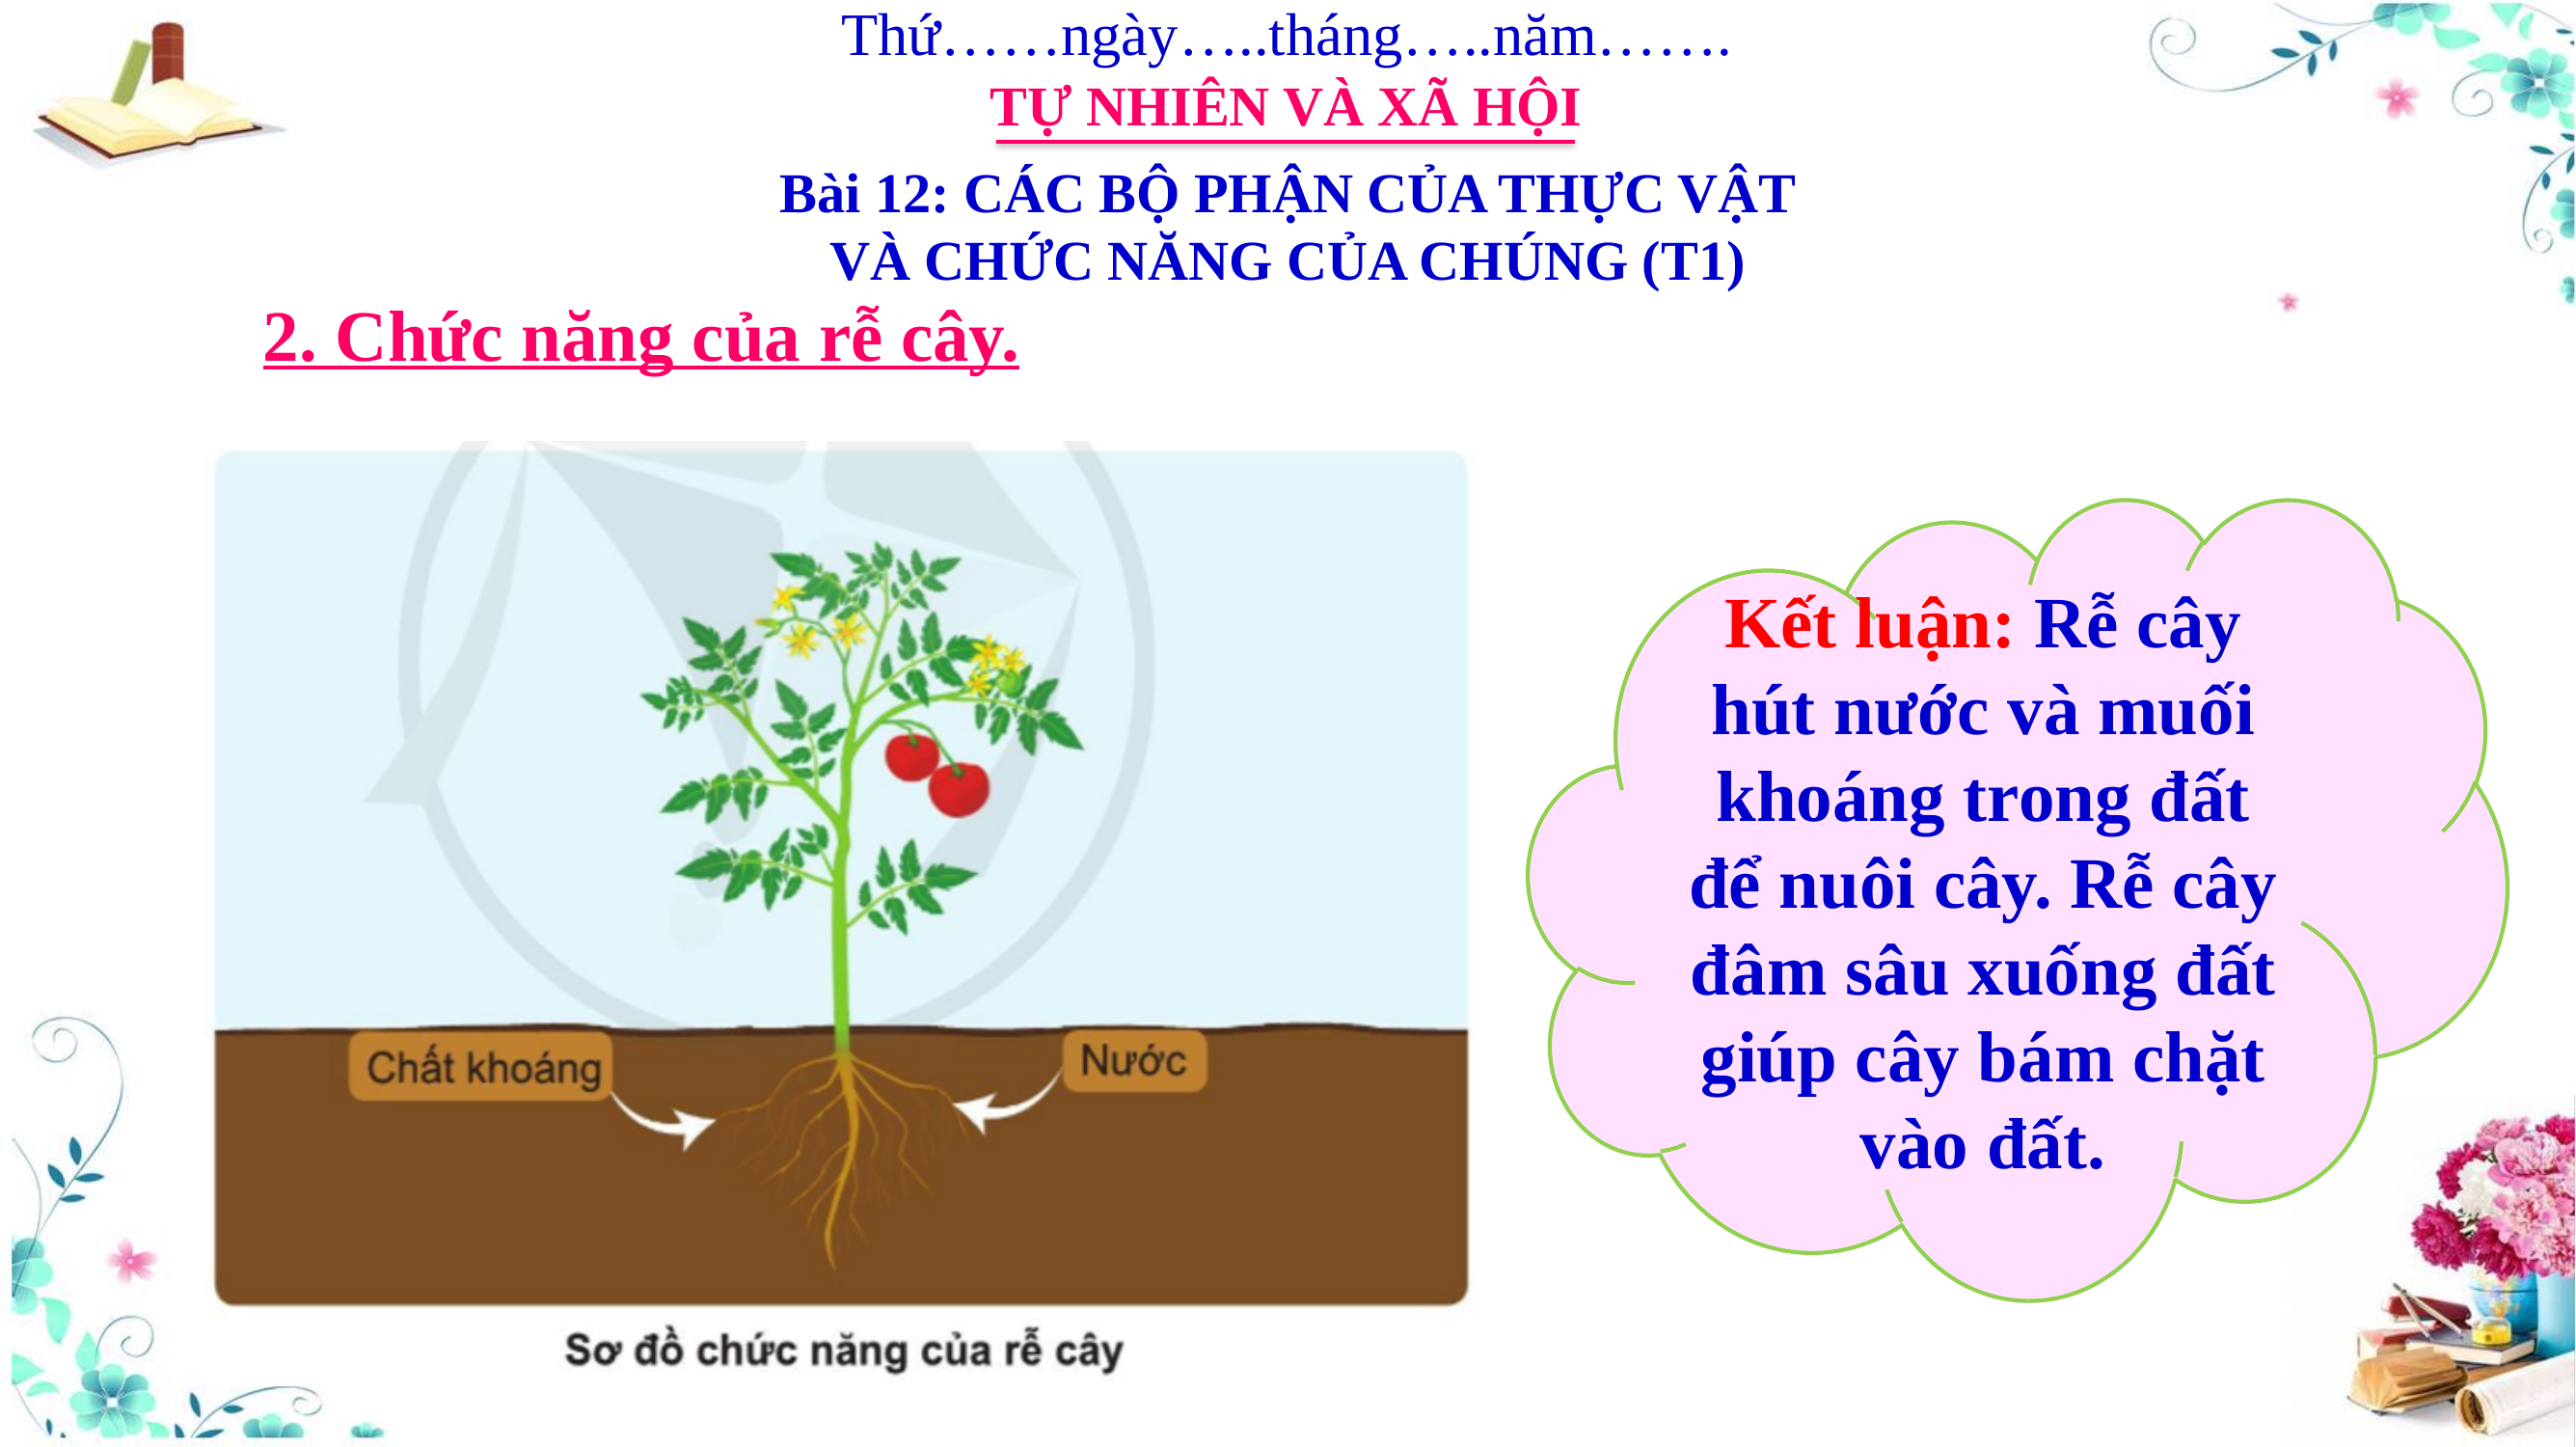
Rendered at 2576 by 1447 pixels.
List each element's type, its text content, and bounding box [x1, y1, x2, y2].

text_box 2. Chức năng của rễ cây. [249, 282, 1790, 384]
picture [0, 0, 2576, 1447]
text_box Kết luận: Rễ cây hút nước và muối khoáng trong đất để nuôi cây. Rễ cây đâm sâu xuống đất giúp cây bám chặt vào đất. [1525, 498, 2510, 1303]
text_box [720, 0, 1855, 305]
